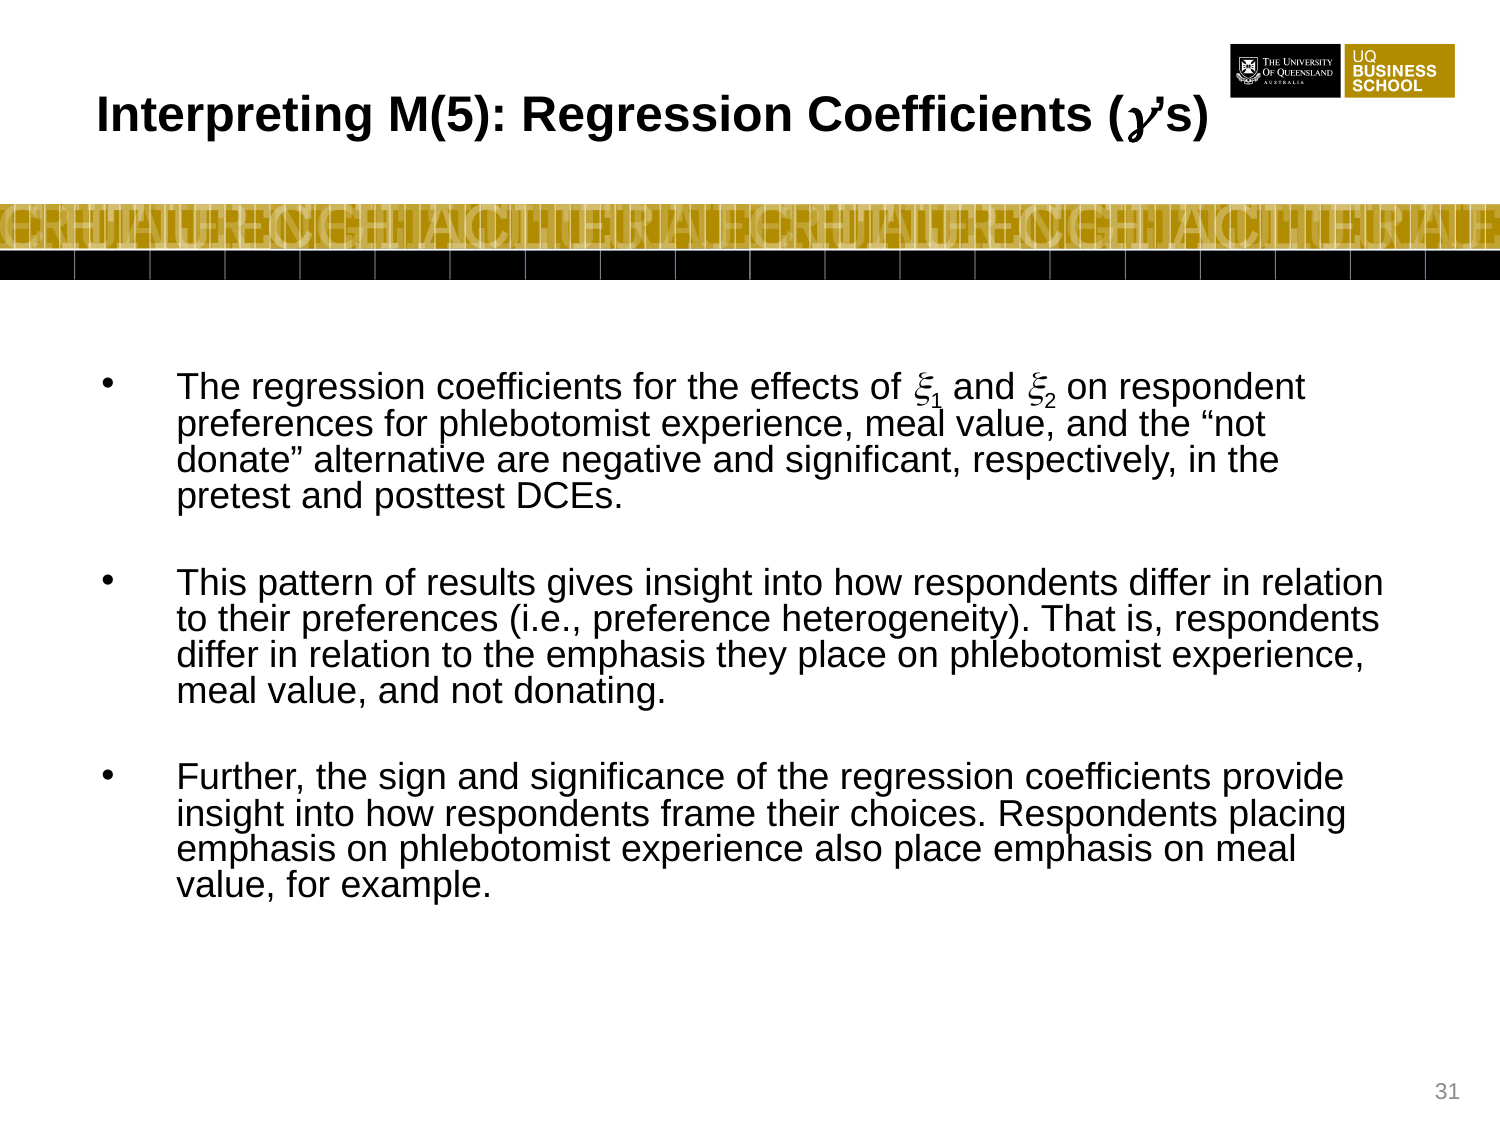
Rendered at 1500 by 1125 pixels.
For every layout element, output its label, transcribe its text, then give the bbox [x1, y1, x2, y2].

slide_number 31 [1125, 1060, 1476, 1121]
list Interpreting M(5): Regression Coefficients (g’s) [81, 38, 1229, 186]
list The regression coefficients for the effects of x1 and x2 on respondent preferences for phlebotomist experience, meal value, and the “not donate” alternative are negative and significant, respectively, in the pretest and posttest DCEs. This pattern of results gives insight into how respondents differ in relation to their preferences (i.e., preference heterogeneity). That is, respondents differ in relation to the emphasis they place on phlebotomist experience, meal value, and not donating. Further, the sign and significance of the regression coefficients provide insight into how respondents frame their choices. Respondents placing emphasis on phlebotomist experience also place emphasis on meal value, for example. [86, 359, 1413, 1076]
picture [0, 204, 1500, 280]
picture [1229, 40, 1459, 102]
